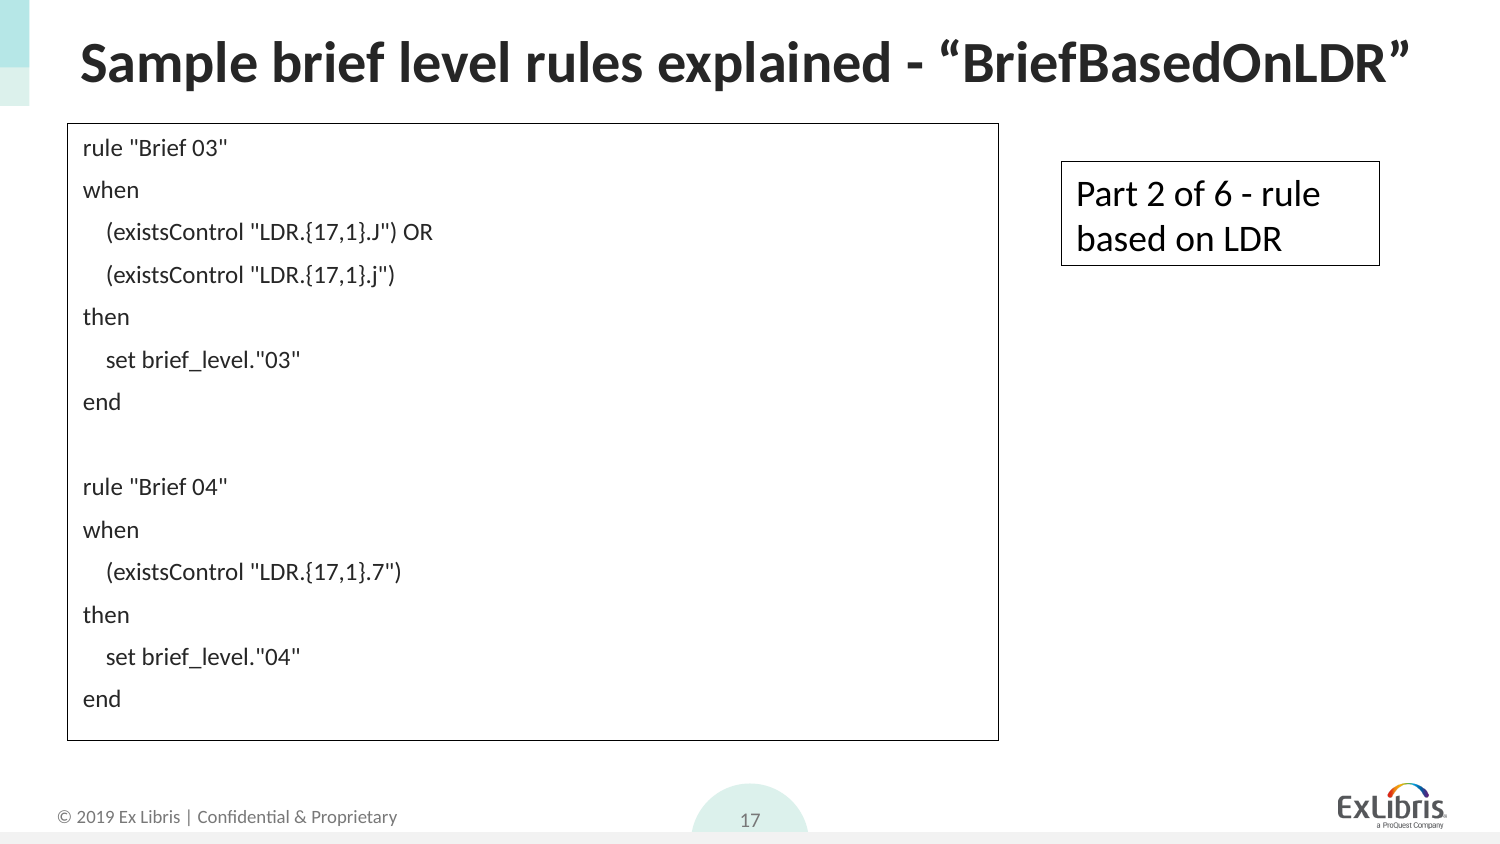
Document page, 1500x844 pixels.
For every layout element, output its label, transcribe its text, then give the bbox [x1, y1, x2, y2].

list rule "Brief 03" when (existsControl "LDR.{17,1}.J") OR (existsControl "LDR.{17,1}.j") then set brief_level."03" end rule "Brief 04" when (existsControl "LDR.{17,1}.7") then set brief_level."04" end [67, 123, 999, 741]
slide_number 17 [705, 789, 795, 844]
title Sample brief level rules explained - “BriefBasedOnLDR” [64, 11, 1447, 107]
text_box Part 2 of 6 - rule based on LDR [1061, 161, 1380, 266]
picture [1338, 783, 1447, 829]
